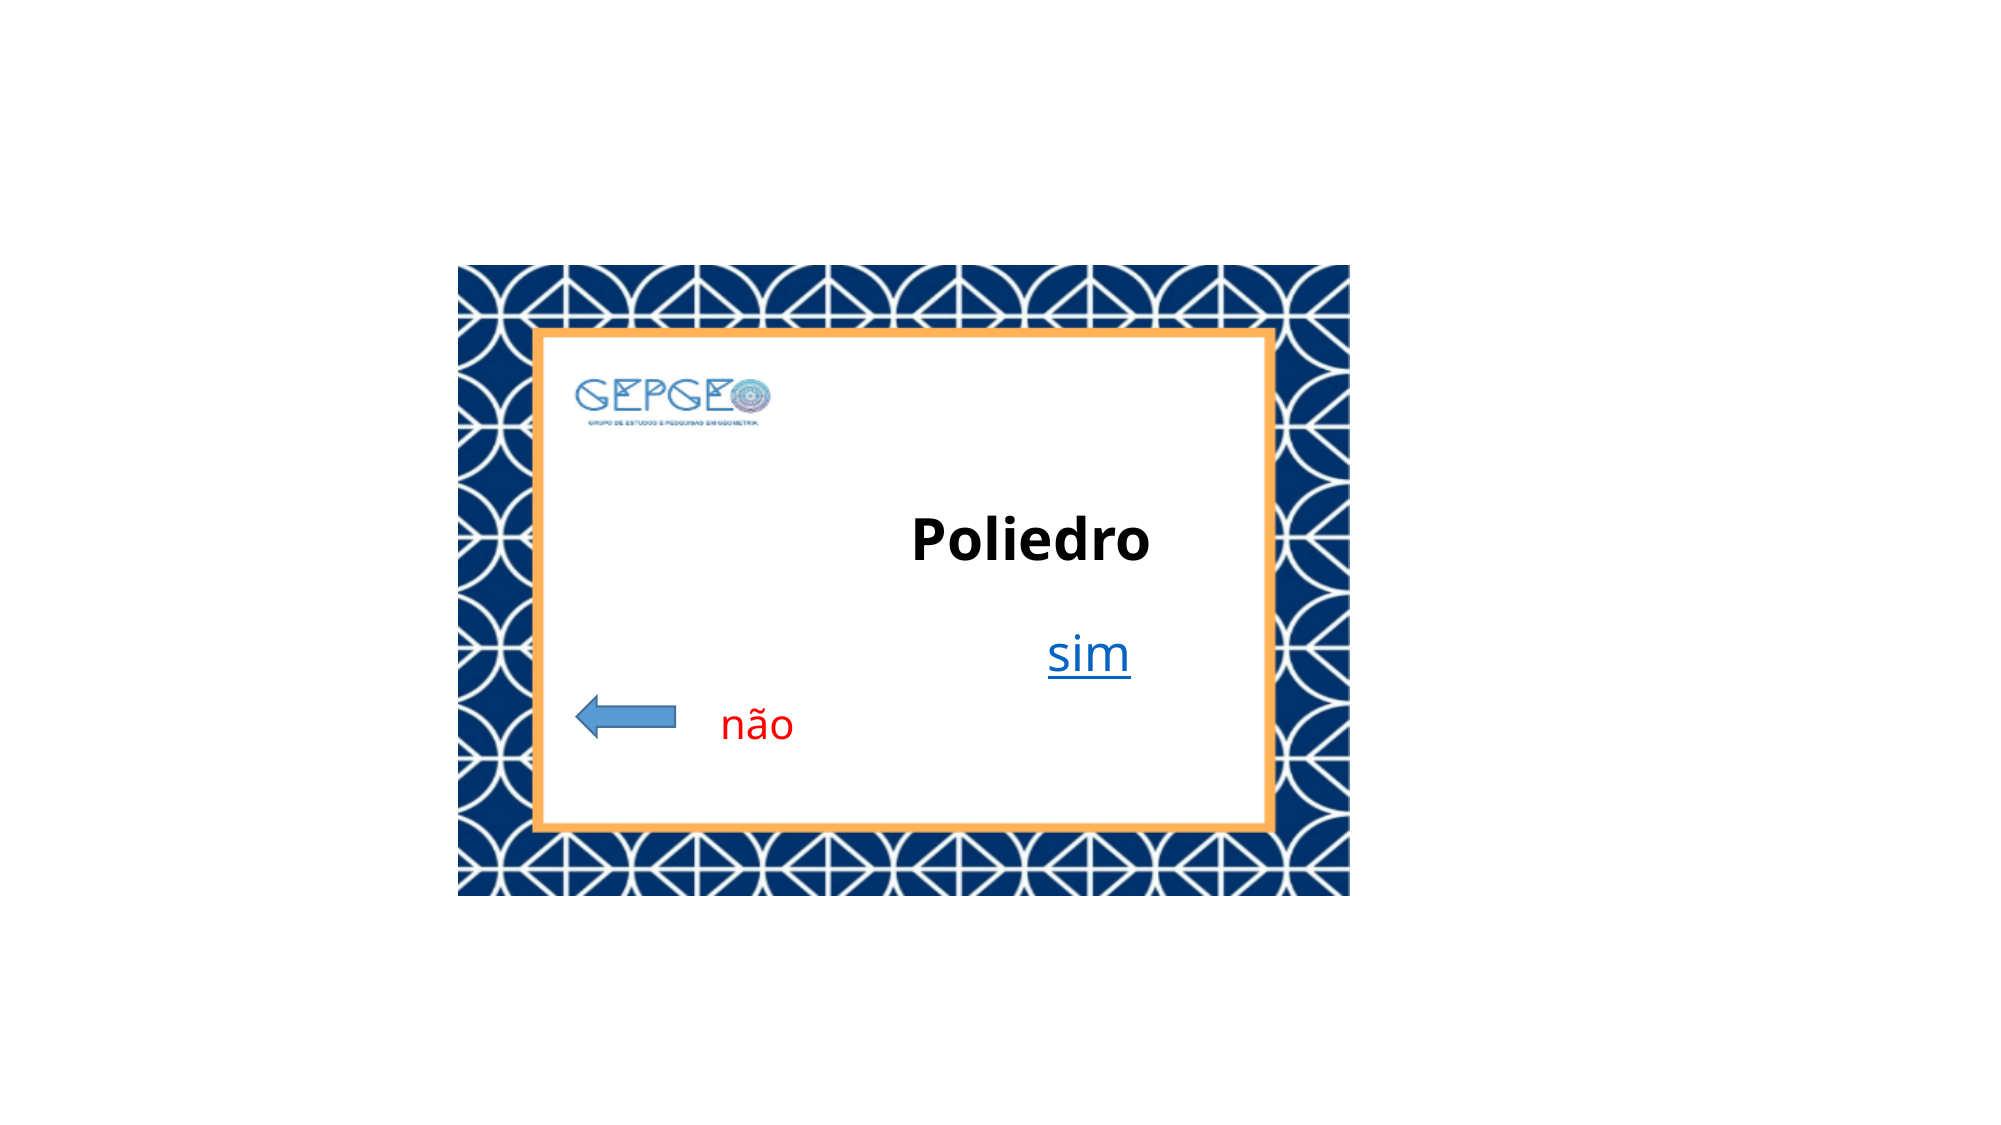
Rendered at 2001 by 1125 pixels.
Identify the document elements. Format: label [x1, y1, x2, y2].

picture [458, 265, 1350, 896]
